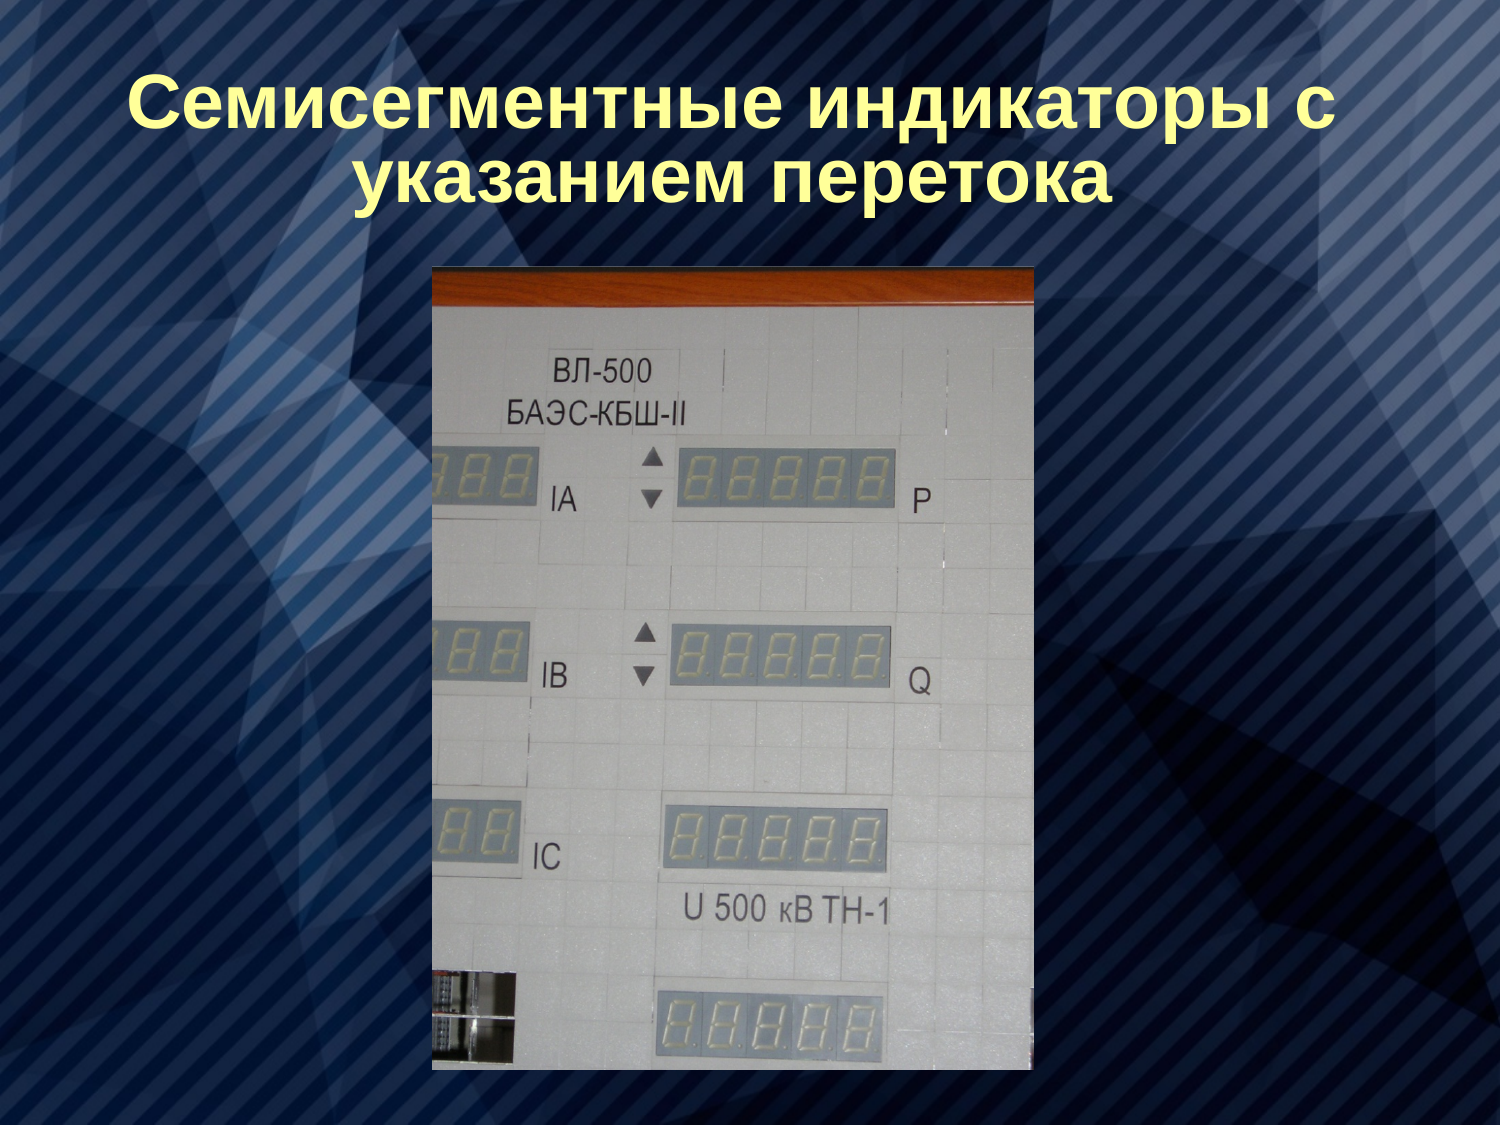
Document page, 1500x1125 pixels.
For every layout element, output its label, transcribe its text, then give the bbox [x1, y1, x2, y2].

picture [0, 0, 1500, 1125]
title Семисегментные индикаторы с указанием перетока [53, 54, 1412, 232]
